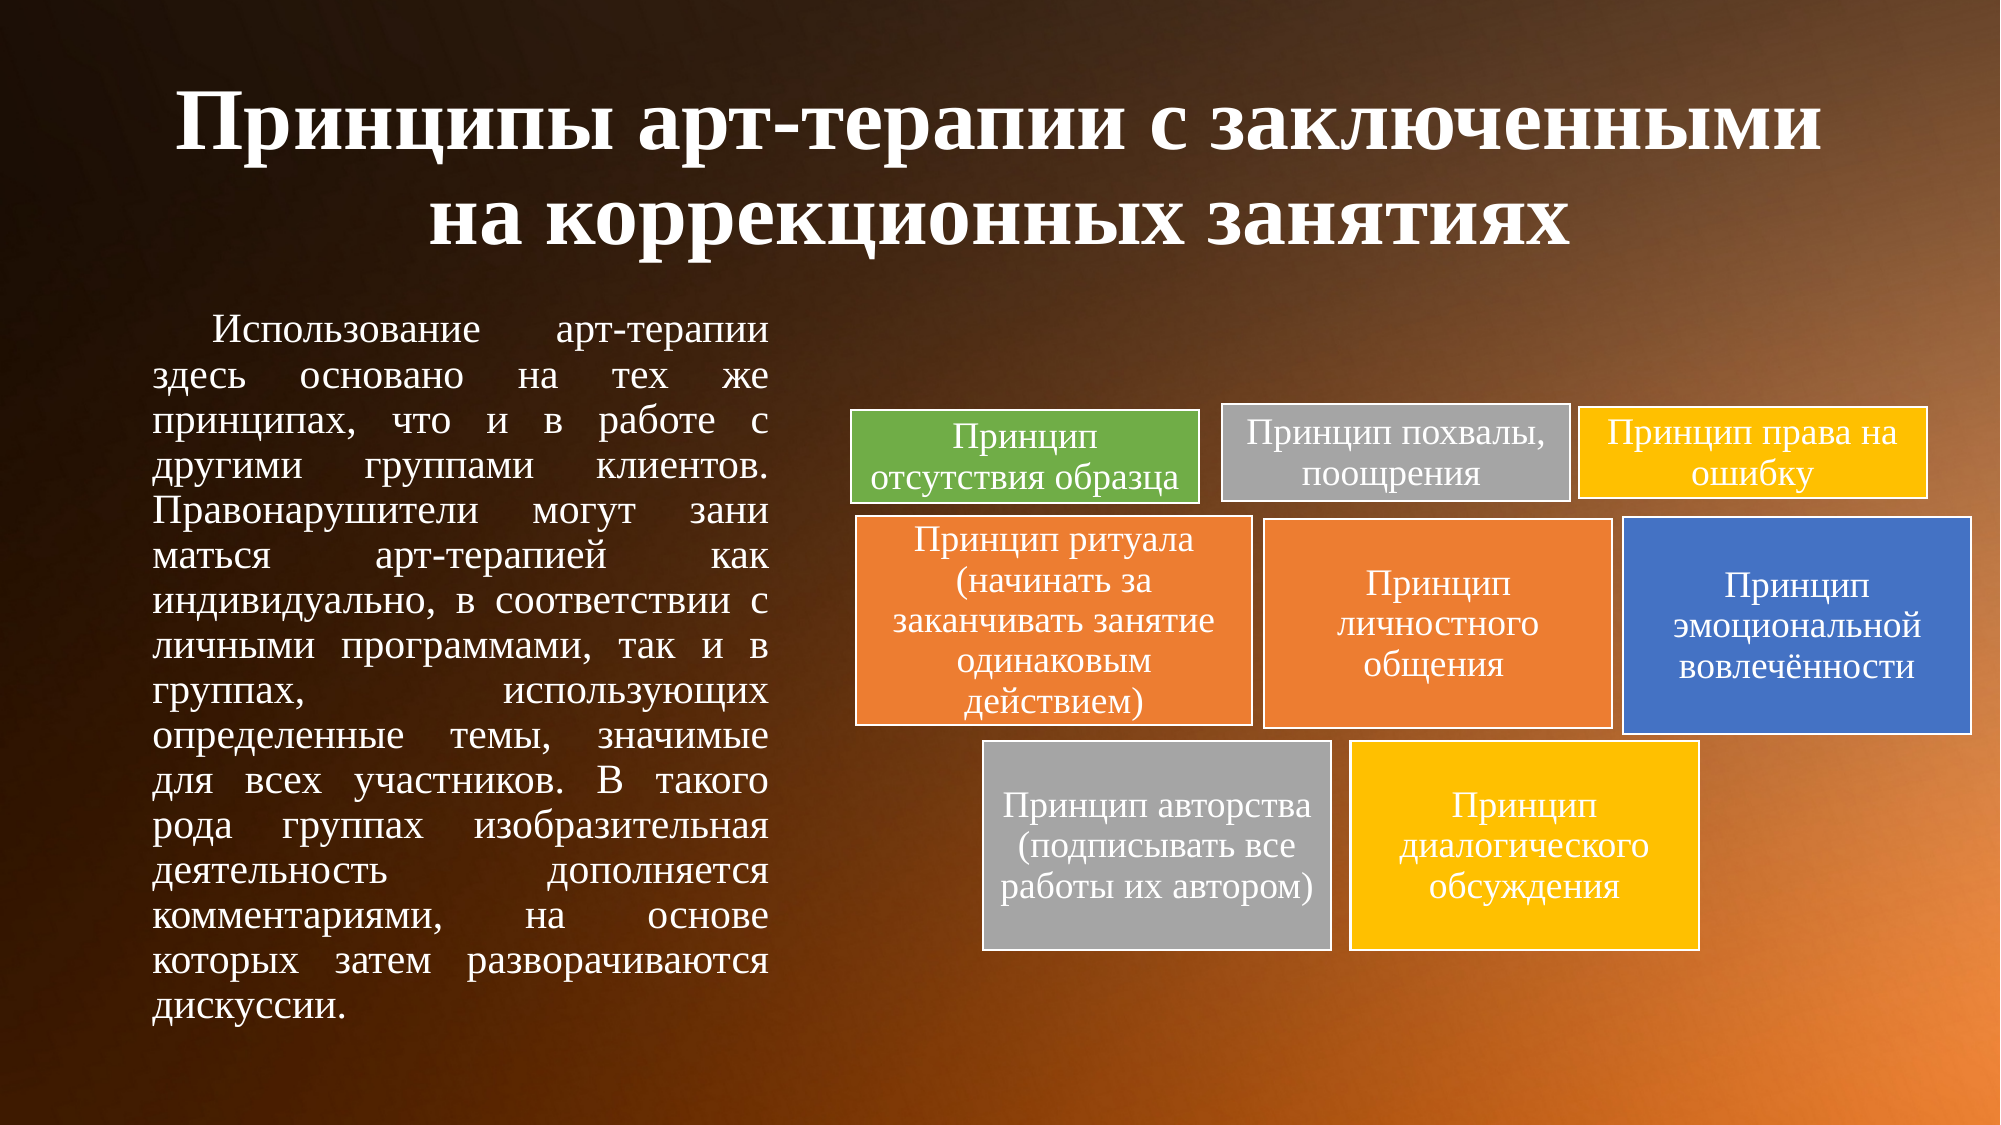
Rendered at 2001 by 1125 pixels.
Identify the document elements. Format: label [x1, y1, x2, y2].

picture [0, 0, 2000, 1125]
text_box [836, 344, 2000, 1125]
